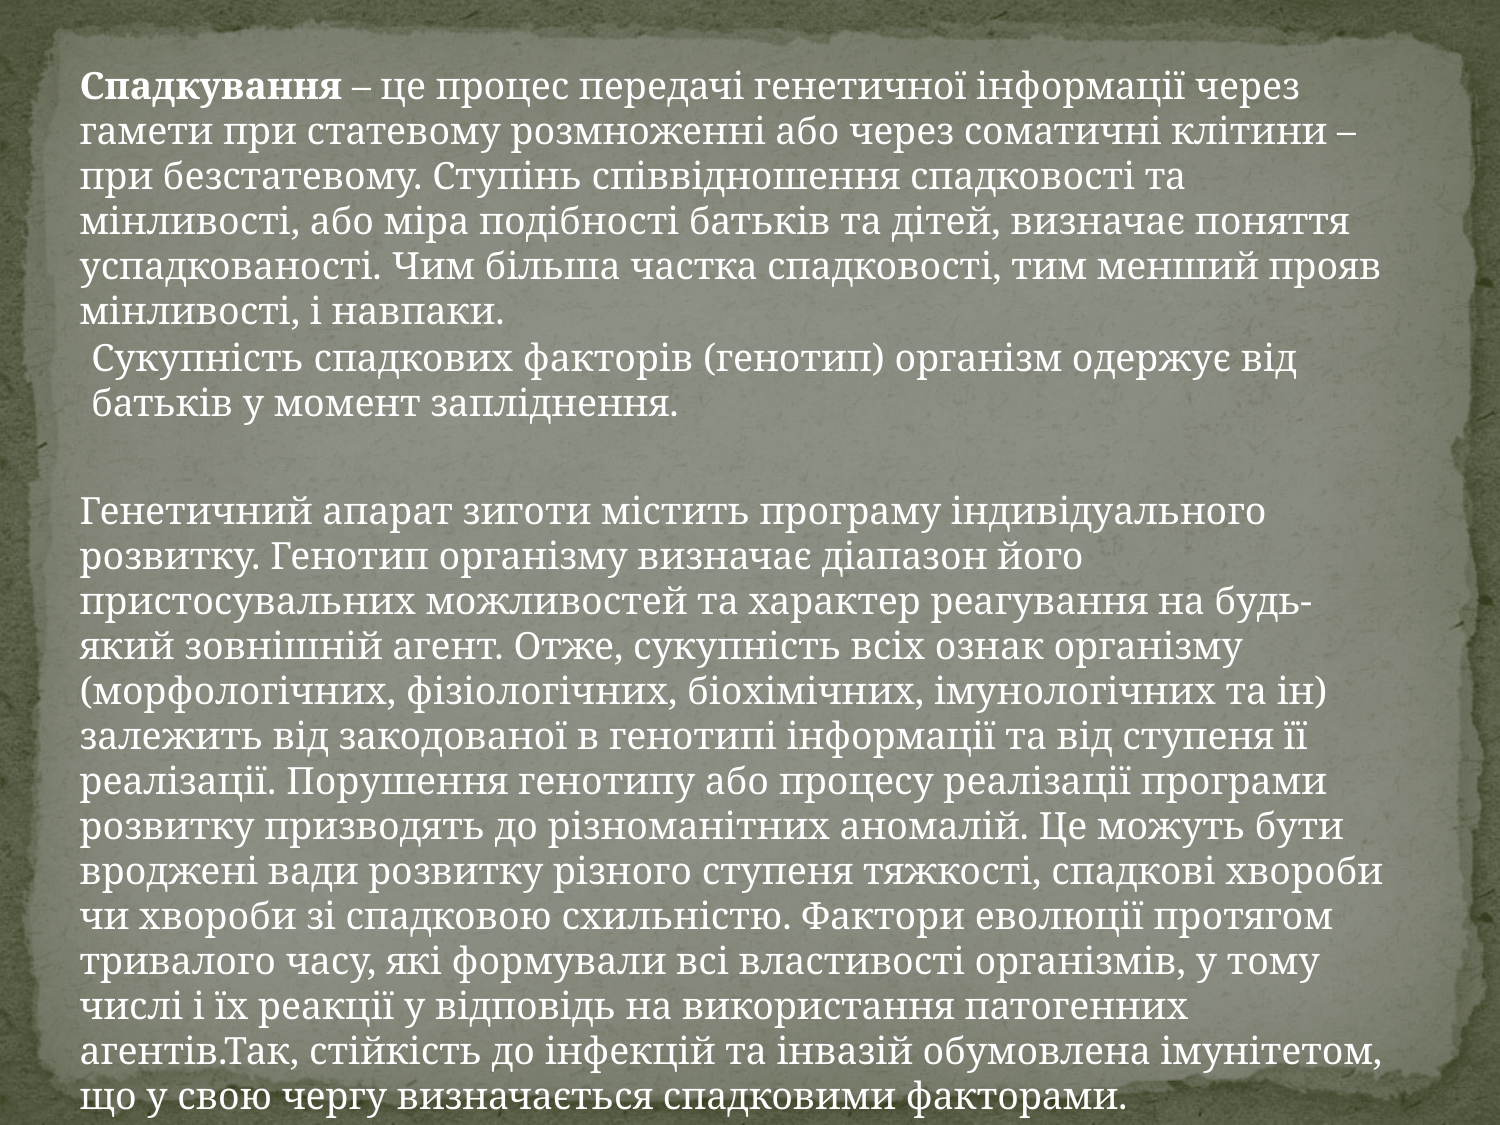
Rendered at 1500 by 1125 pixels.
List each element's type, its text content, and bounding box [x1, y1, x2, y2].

text_box Спадкування – це процес передачі генетичної інформації через гамети при статевому розмноженні або через соматичні клітини – при безстатевому. Ступінь співвідношення спадковості та мінливості, або міра подібності батьків та дітей, визначає поняття успадкованості. Чим більша частка спадковості, тим менший прояв мінливості, і навпаки. [64, 54, 1424, 340]
text_box Сукупність спадкових факторів (генотип) організм одержує від батьків у момент запліднення. [76, 326, 1436, 521]
text_box Генетичний апарат зиготи містить програму індивідуального розвитку. Генотип організму визначає діапазон його пристосувальних можливостей та характер реагування на будь-який зовнішній агент. Отже, сукупність всіх ознак організму (морфологічних, фізіологічних, біохімічних, імунологічних та ін) залежить від закодованої в генотипі інформації та від ступеня її реалізації. Порушення генотипу або процесу реалізації програми розвитку призводять до різноманітних аномалій. Це можуть бути вроджені вади розвитку різного ступеня тяжкості, спадкові хвороби чи хвороби зі спадковою схильністю. Фактори еволюції протягом тривалого часу, які формували всі властивості організмів, у тому числі і їх реакції у відповідь на використання патогенних агентів.Так, стійкість до інфекцій та інвазій обумовлена імунітетом, що у свою чергу визначається спадковими факторами. [64, 479, 1424, 1125]
